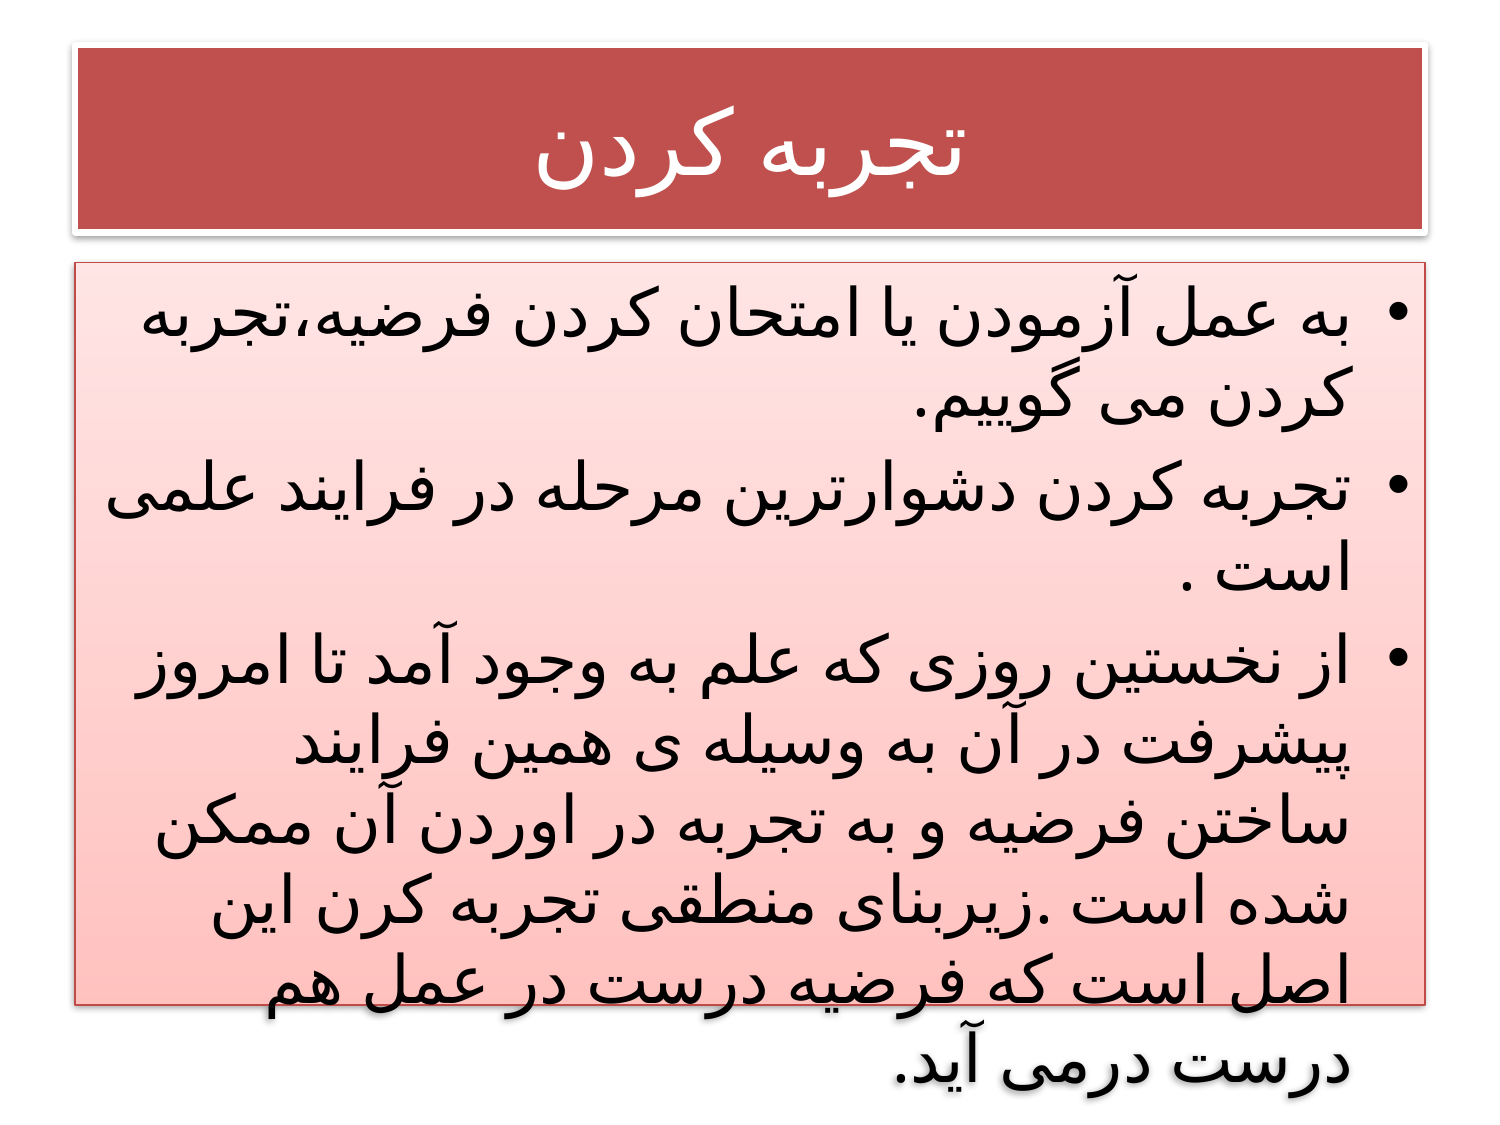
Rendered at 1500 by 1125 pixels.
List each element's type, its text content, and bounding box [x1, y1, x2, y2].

title تجربه کردن [72, 42, 1428, 236]
list به عمل آزمودن یا امتحان کردن فرضیه،تجربه کردن می گوییم. تجربه کردن دشوارترین مرحله در فرایند علمی است . از نخستین روزی که علم به وجود آمد تا امروز پیشرفت در آن به وسیله ی همین فرایند ساختن فرضیه و به تجربه در اوردن آن ممکن شده است .زیربنای منطقی تجربه کرن این اصل است که فرضیه درست در عمل هم درست درمی آید. [74, 262, 1426, 1006]
